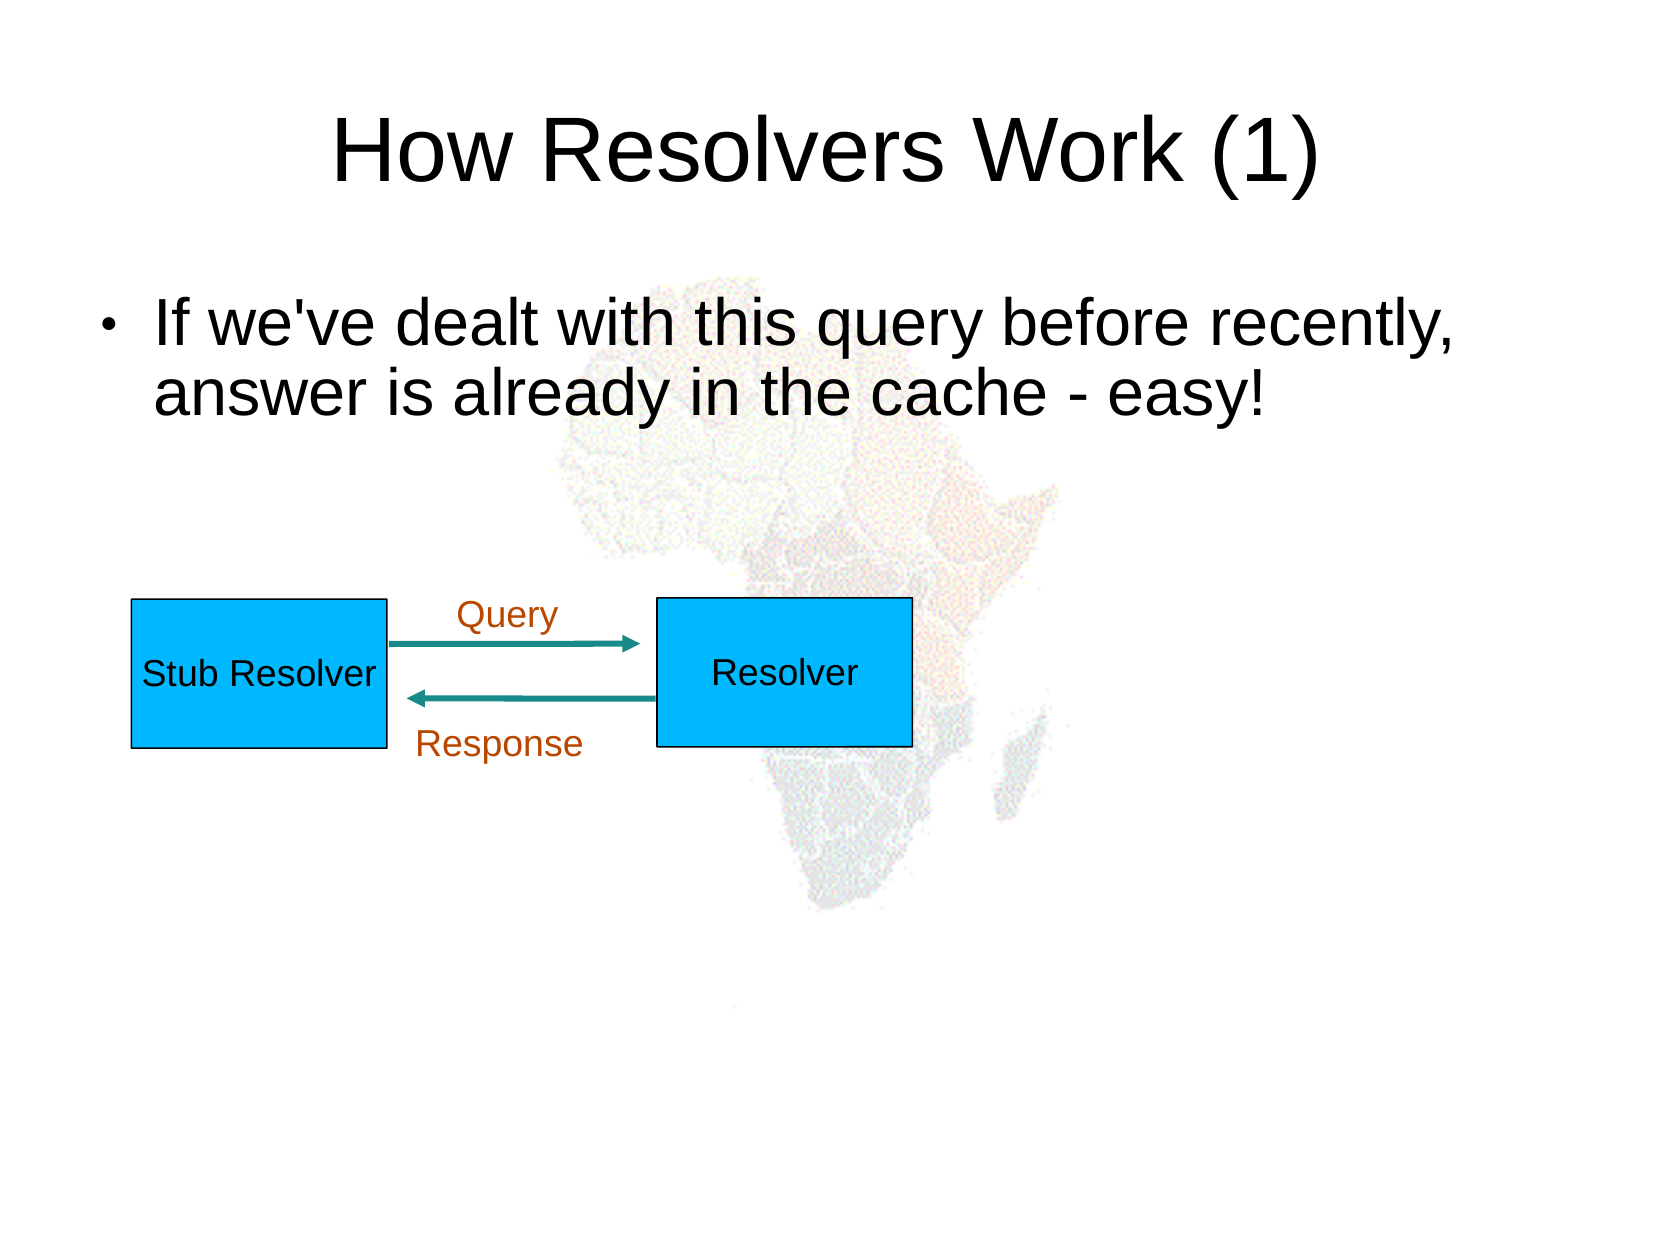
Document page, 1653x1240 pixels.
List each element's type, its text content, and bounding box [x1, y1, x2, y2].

title How Resolvers Work (1) [82, 100, 1571, 206]
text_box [406, 698, 656, 755]
list If we've dealt with this query before recently, answer is already in the cache - easy! [82, 290, 1571, 1109]
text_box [131, 598, 388, 749]
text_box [388, 578, 913, 748]
picture [48, 40, 1599, 1201]
